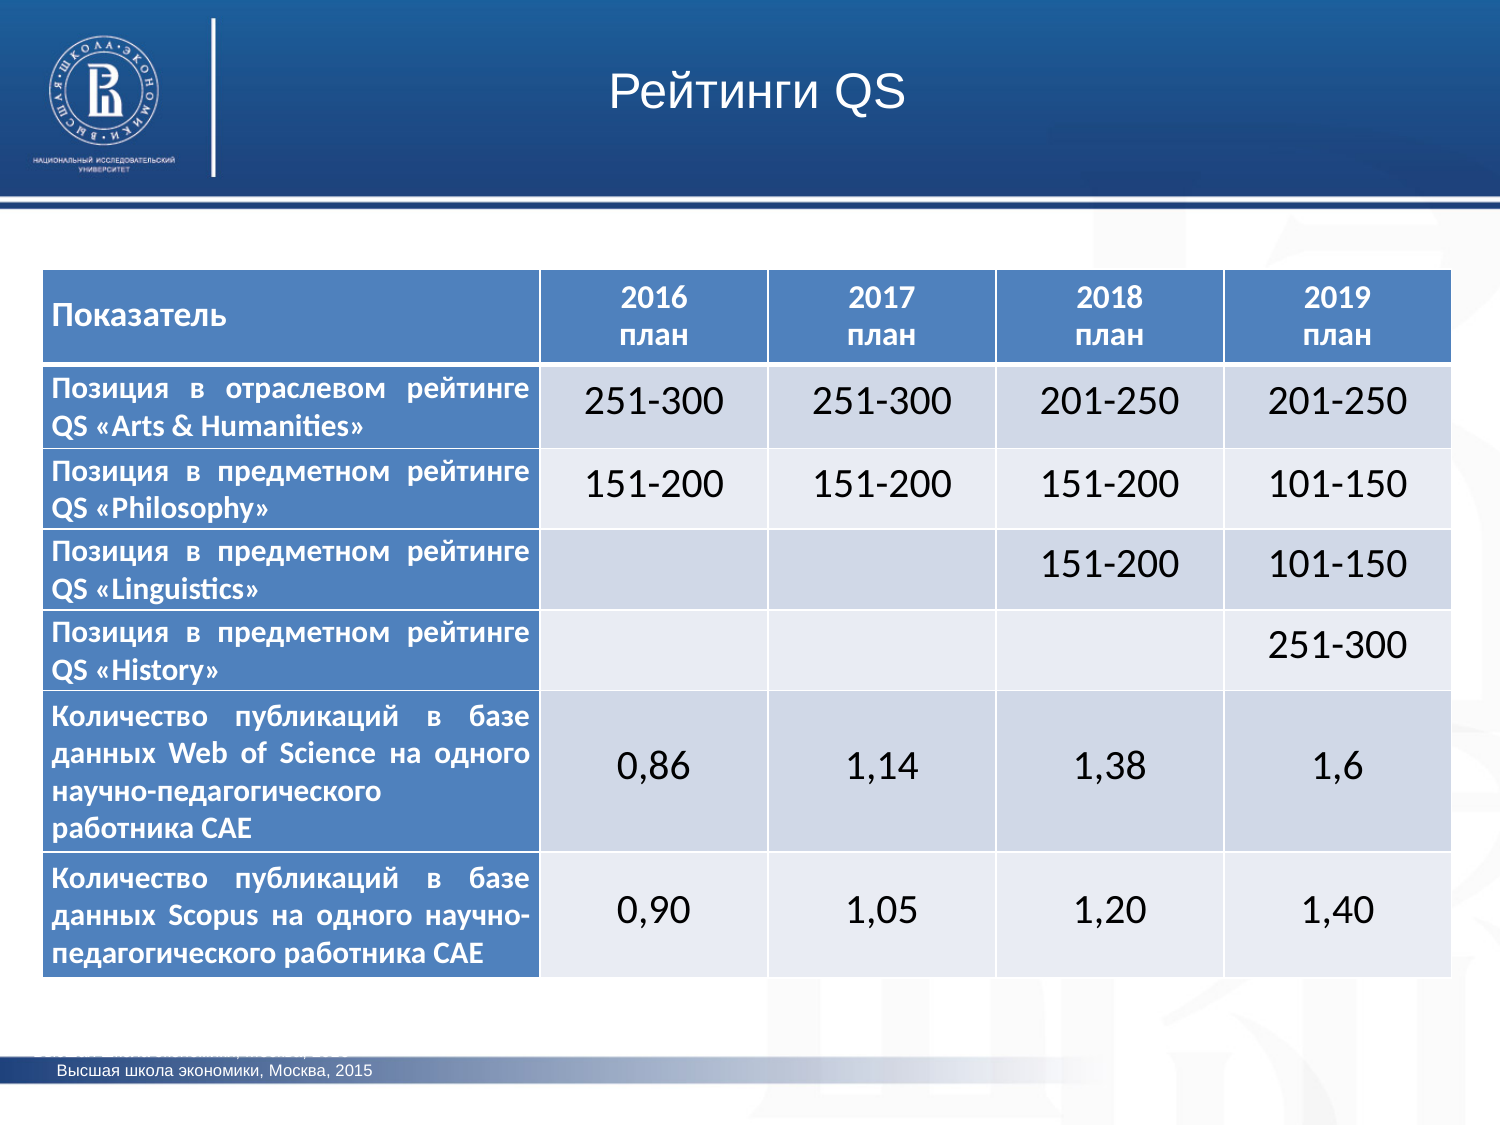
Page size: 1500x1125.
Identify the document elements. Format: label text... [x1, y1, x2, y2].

text_box Высшая школа экономики, Москва, 2016 [18, 1033, 699, 1075]
table_cell 251-300 [1225, 611, 1451, 690]
table_cell 1,38 [997, 691, 1223, 851]
table_cell 1,40 [1225, 853, 1451, 977]
table_cell [769, 611, 995, 690]
table_cell Количество публикаций в базе данных Web of Science на одного научно-педагогического работника САЕ [43, 691, 539, 851]
table_cell 151-200 [541, 449, 767, 528]
text_box Рейтинги QS [234, 26, 1281, 150]
table_cell 151-200 [997, 530, 1223, 609]
table_cell Количество публикаций в базе данных Scopus на одного научно-педагогического работника САЕ [43, 853, 539, 977]
table_header 2016 план [541, 270, 767, 362]
subtitle [79, 241, 1475, 1014]
table_cell 151-200 [769, 449, 995, 528]
table_cell 151-200 [997, 449, 1223, 528]
table_cell 201-250 [997, 367, 1223, 448]
table_cell 201-250 [1225, 367, 1451, 448]
table_cell 251-300 [541, 367, 767, 448]
table_cell 1,20 [997, 853, 1223, 977]
table_header 2017 план [769, 270, 995, 362]
table_cell 1,05 [769, 853, 995, 977]
table_cell [541, 530, 767, 609]
table_cell 1,14 [769, 691, 995, 851]
table_cell Позиция в предметном рейтинге QS «Linguistics» [43, 530, 539, 609]
table_cell [997, 611, 1223, 690]
text_box Высшая школа экономики, Москва, 2015 [41, 1052, 722, 1093]
table_cell 101-150 [1225, 530, 1451, 609]
table_cell Позиция в предметном рейтинге QS «History» [43, 611, 539, 690]
table_cell 101-150 [1225, 449, 1451, 528]
table_cell 251-300 [769, 367, 995, 448]
table_cell 1,6 [1225, 691, 1451, 851]
table_cell [541, 611, 767, 690]
table_cell Позиция в отраслевом рейтинге QS «Arts & Humanities» [43, 367, 539, 448]
table_header 2018 план [997, 270, 1223, 362]
table_cell [769, 530, 995, 609]
table_cell Позиция в предметном рейтинге QS «Philosophy» [43, 449, 539, 528]
table_cell 0,90 [541, 853, 767, 977]
table_header 2019 план [1225, 270, 1451, 362]
table_cell 0,86 [541, 691, 767, 851]
picture [0, 0, 1500, 1125]
table_header Показатель [43, 270, 539, 362]
